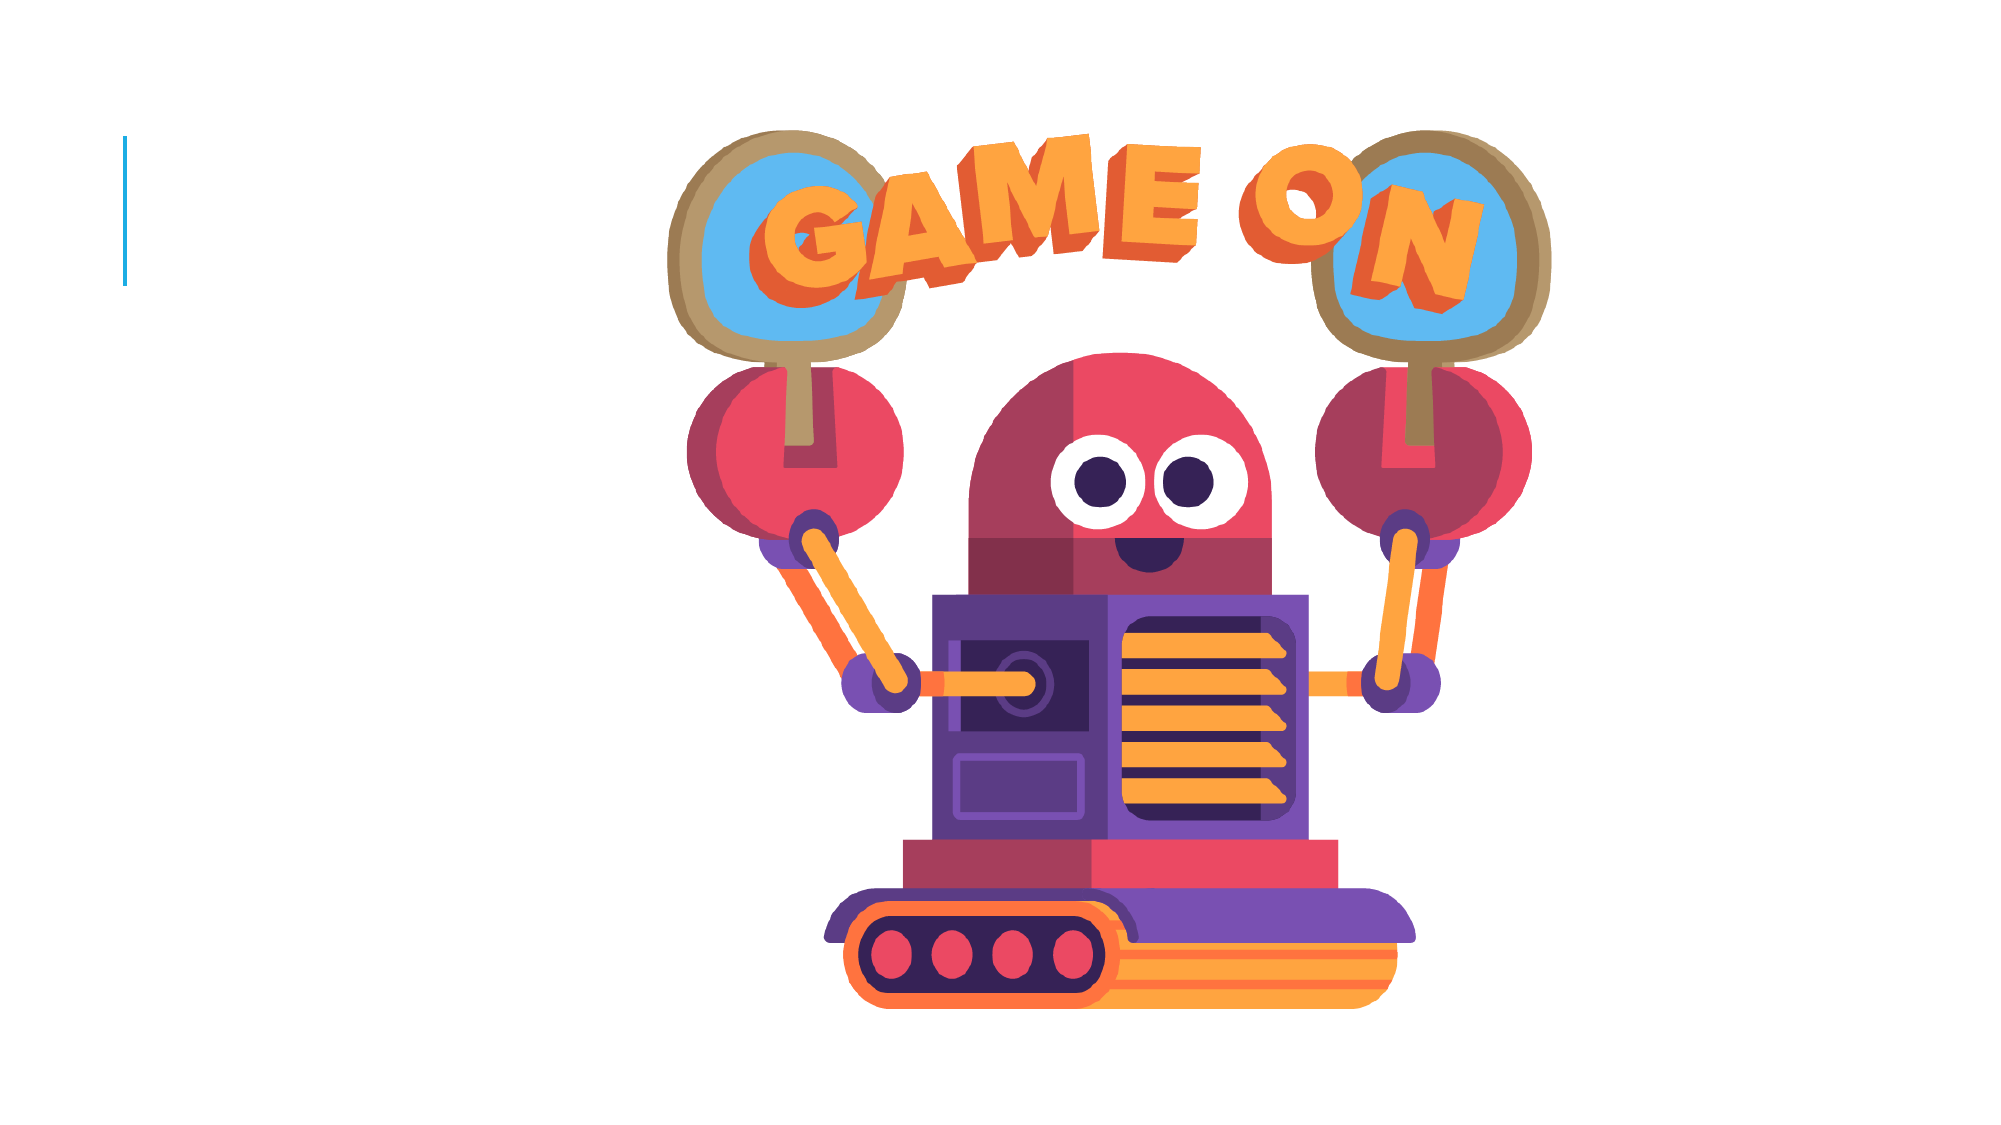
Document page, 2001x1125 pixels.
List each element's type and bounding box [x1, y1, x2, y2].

picture [659, 120, 1560, 1021]
